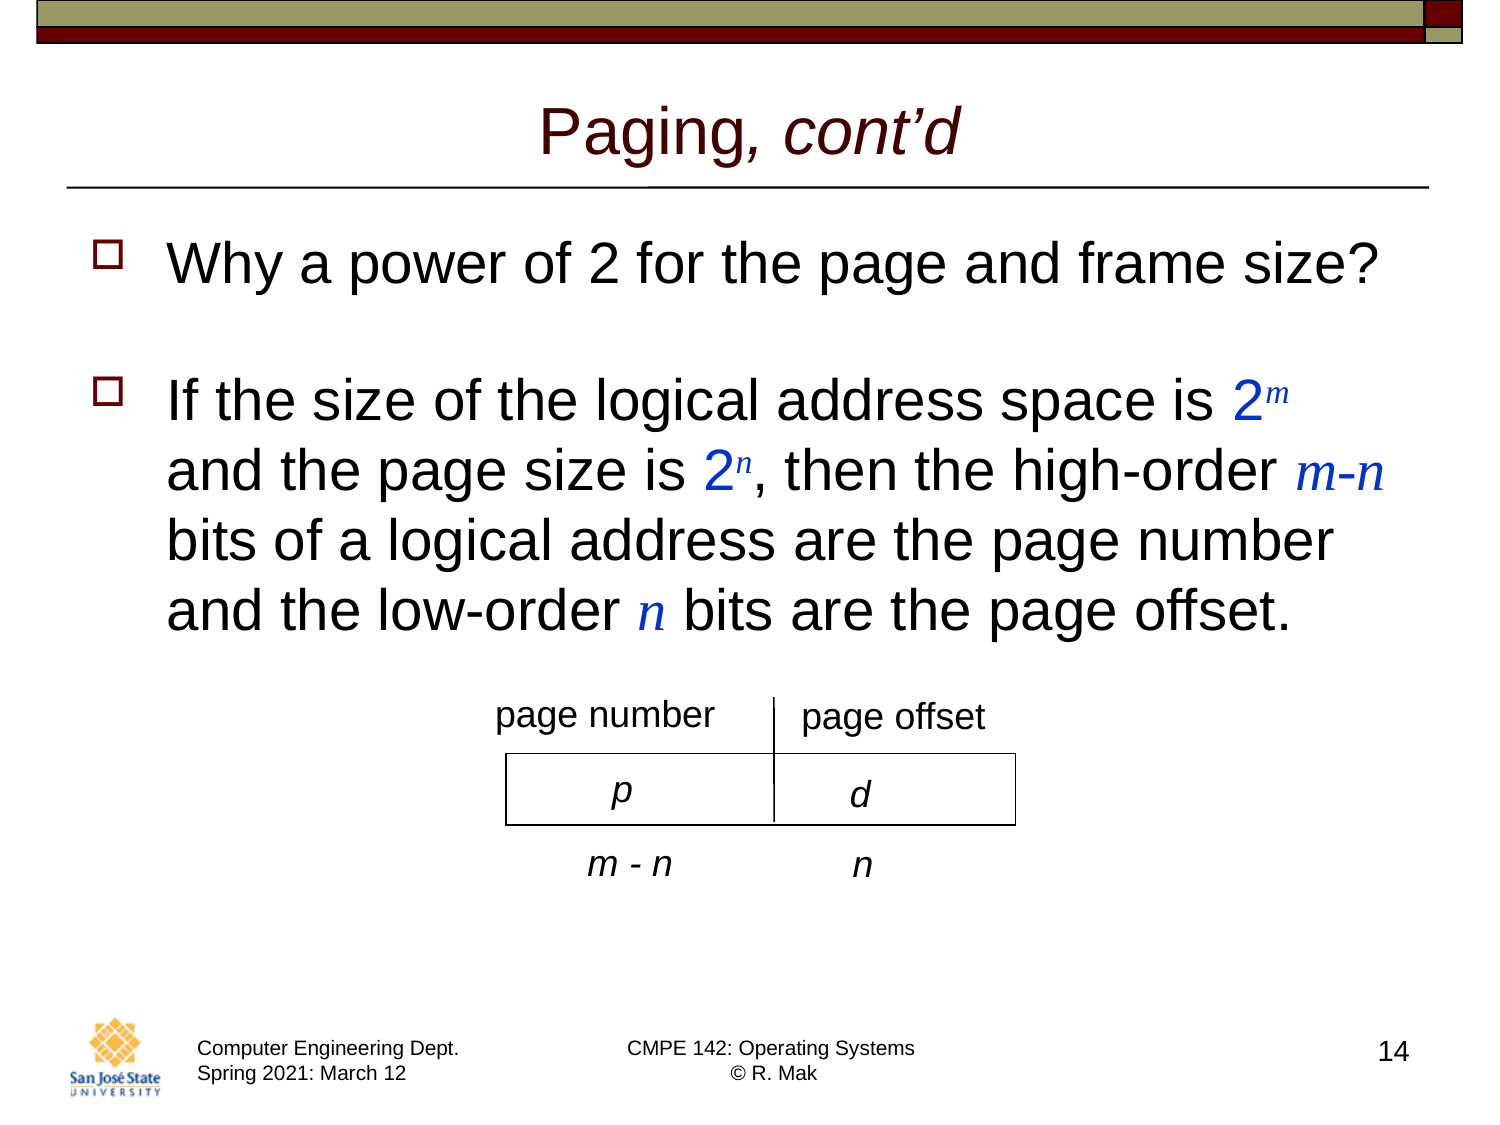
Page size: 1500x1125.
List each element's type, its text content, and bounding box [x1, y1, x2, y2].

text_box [479, 682, 1016, 893]
picture [60, 1012, 166, 1112]
title Paging, cont’d [75, 67, 1425, 175]
slide_number 14 [1305, 1025, 1425, 1100]
list Why a power of 2 for the page and frame size? If the size of the logical address space is 2m and the page size is 2n, then the high-order m-n bits of a logical address are the page number and the low-order n bits are the page offset. [75, 217, 1425, 638]
